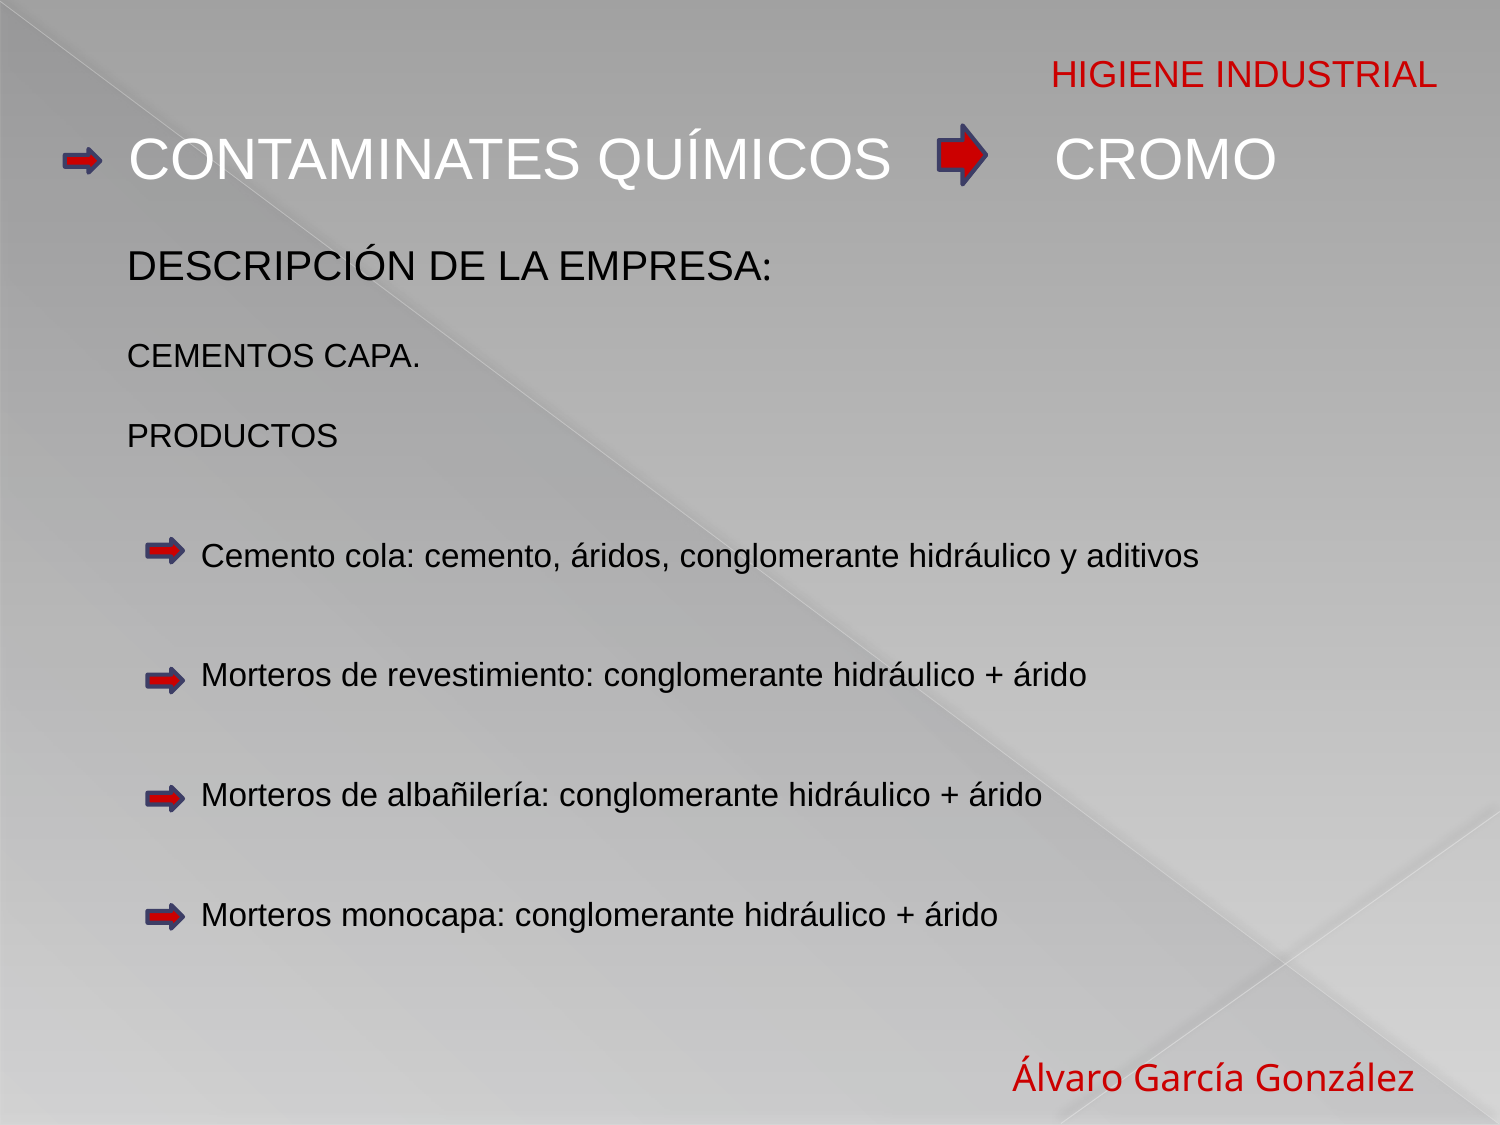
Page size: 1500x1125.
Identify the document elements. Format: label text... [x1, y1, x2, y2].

text_box HIGIENE INDUSTRIAL [868, 42, 1459, 103]
text_box CONTAMINATES QUÍMICOS CROMO [64, 113, 1388, 399]
text_box [62, 147, 103, 175]
text_box [145, 784, 186, 813]
text_box [145, 903, 186, 931]
text_box Álvaro García González [938, 1046, 1471, 1107]
text_box [936, 123, 988, 187]
text_box [145, 666, 186, 695]
text_box [145, 536, 186, 565]
text_box DESCRIPCIÓN DE LA EMPRESA: CEMENTOS CAPA. PRODUCTOS Cemento cola: cemento, áridos, conglomerante hidráulico y aditivos Morteros de revestimiento: conglomerante hidráulico + árido Morteros de albañilería: conglomerante hidráulico + árido Morteros monocapa: conglomerante hidráulico + árido [112, 231, 1317, 941]
